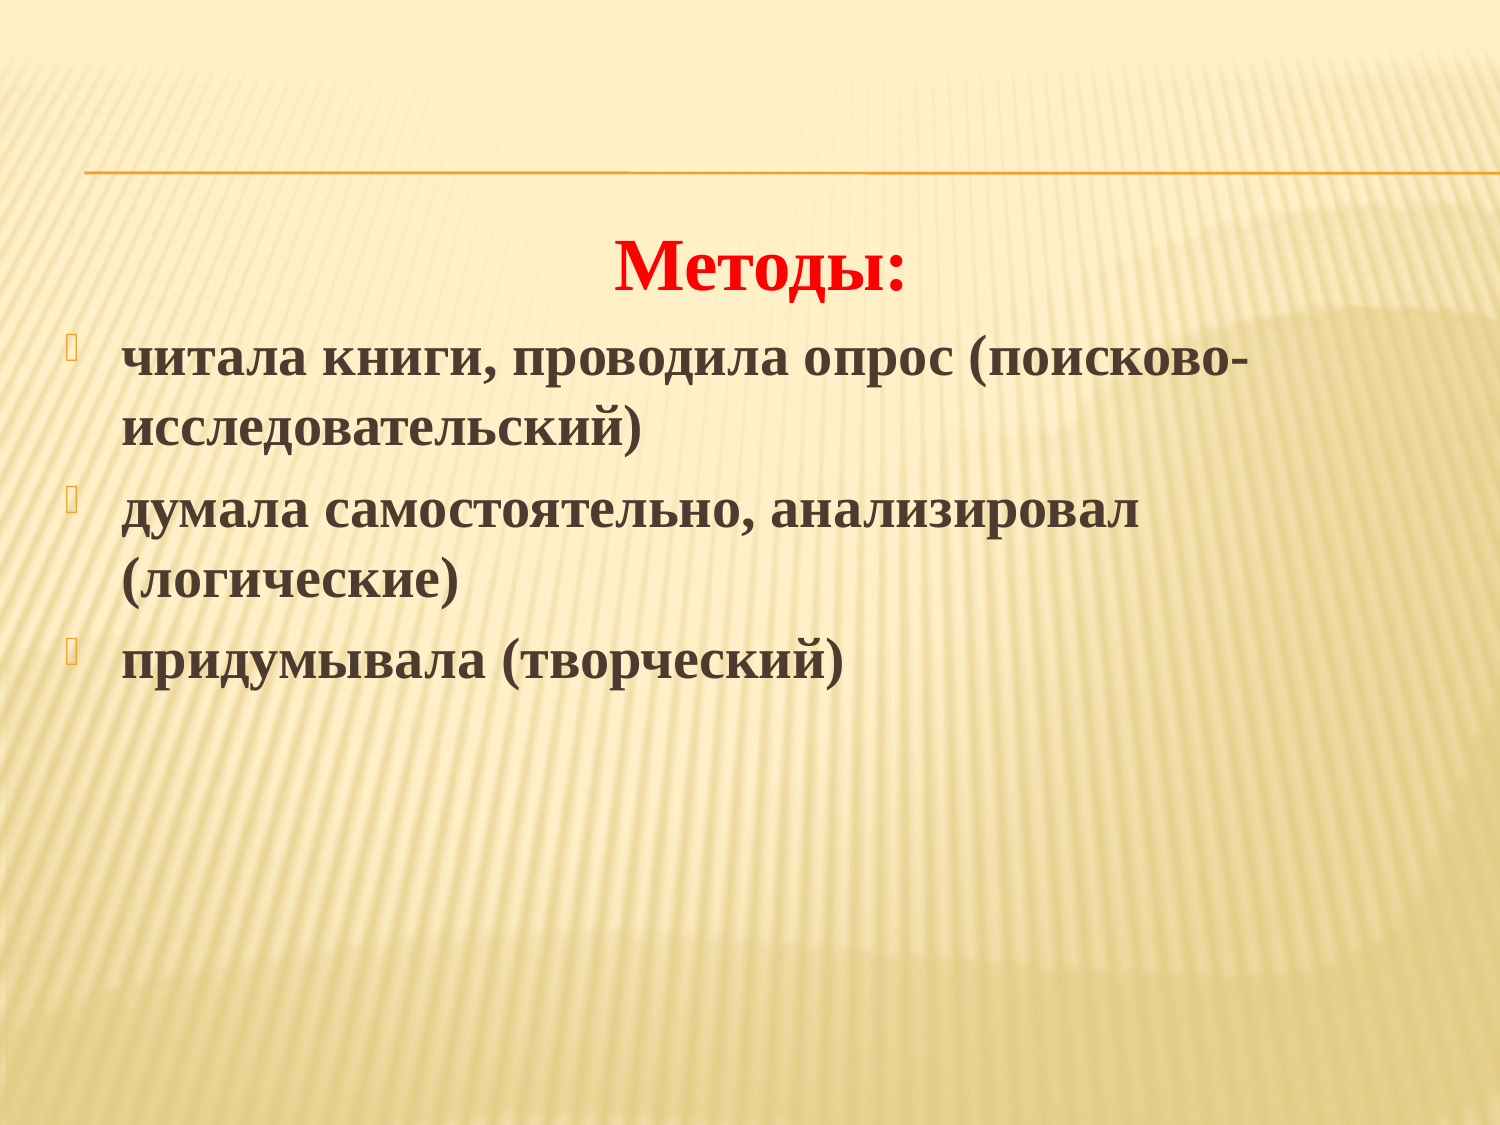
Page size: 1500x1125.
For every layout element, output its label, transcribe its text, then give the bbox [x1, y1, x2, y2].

list Методы: читала книги, проводила опрос (поисково-исследовательский) думала самостоятельно, анализировал (логические) придумывала (творческий) [50, 208, 1475, 998]
